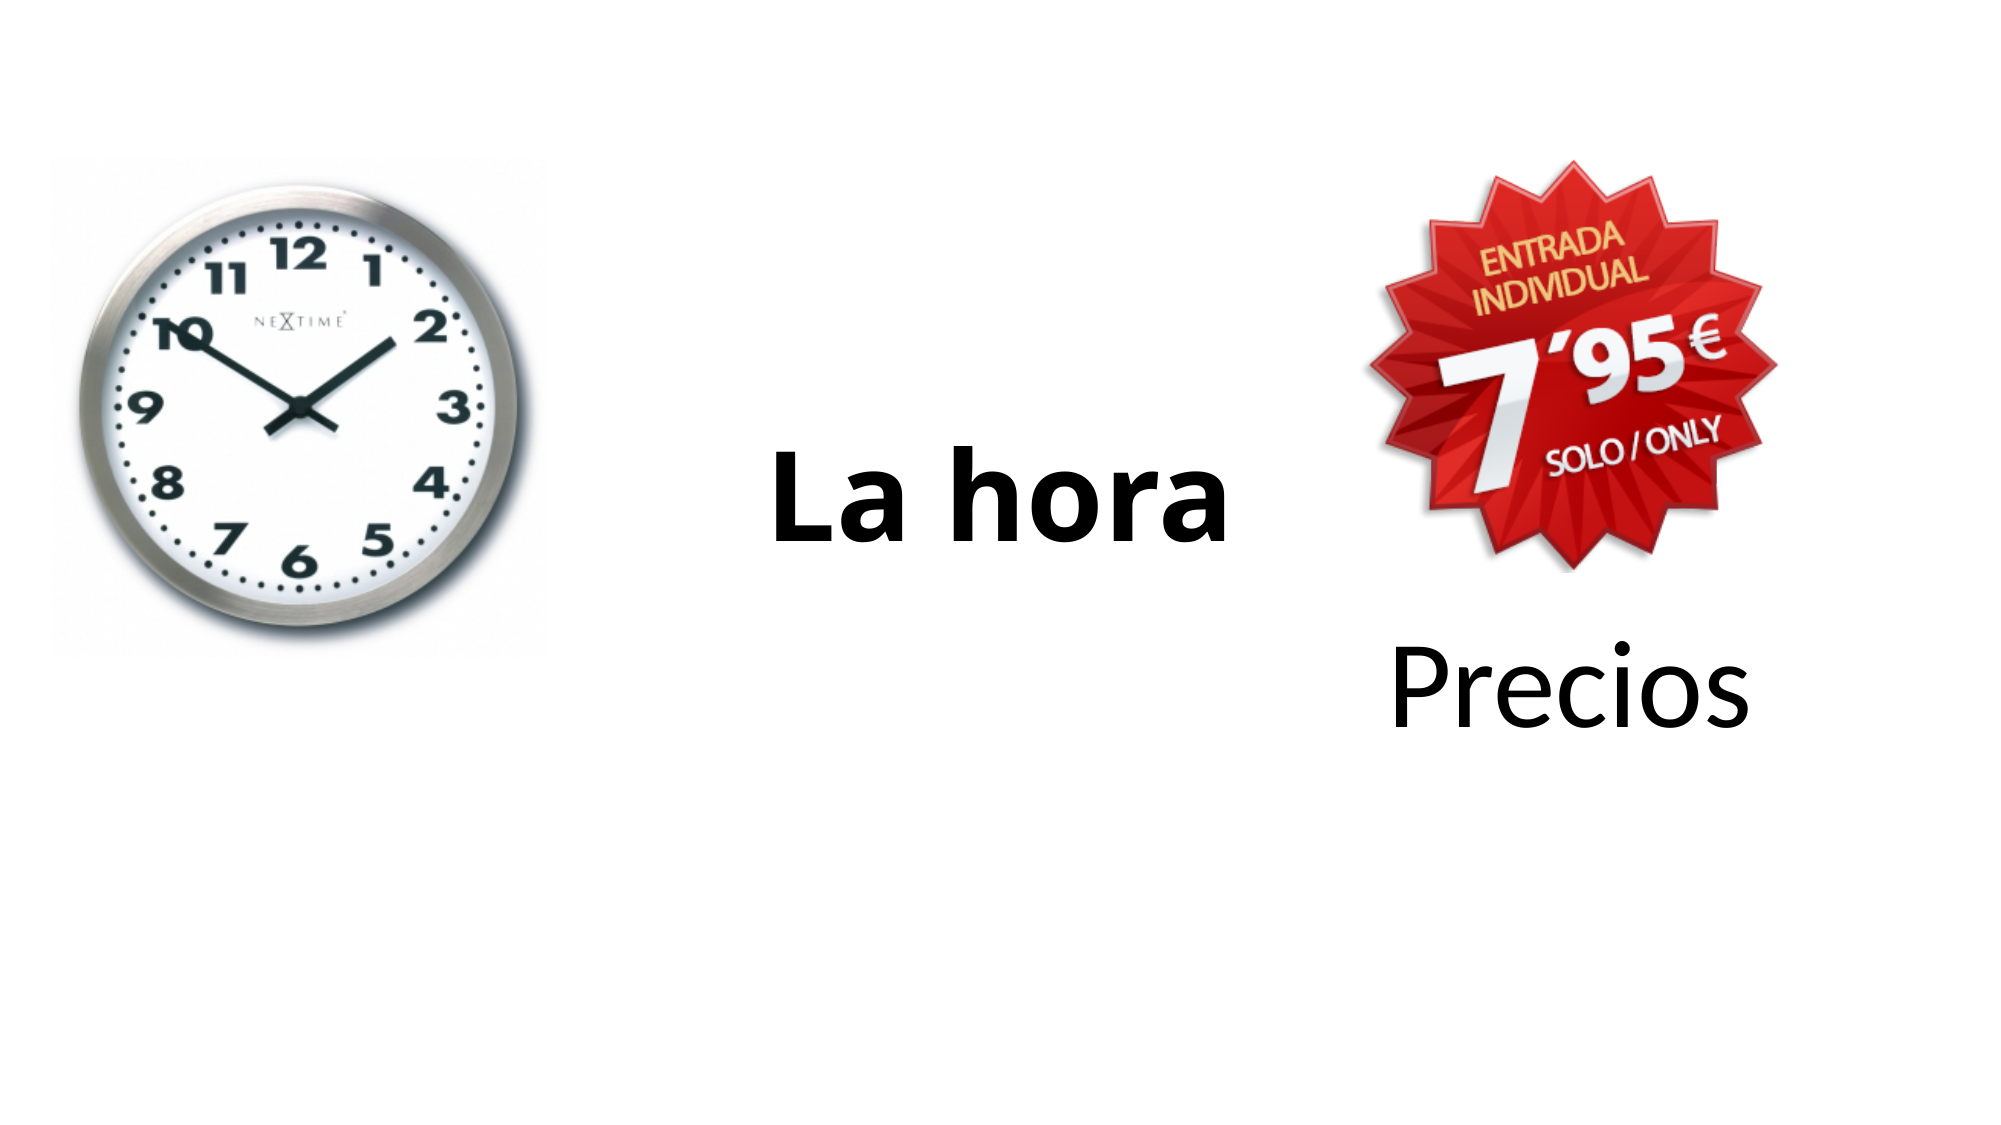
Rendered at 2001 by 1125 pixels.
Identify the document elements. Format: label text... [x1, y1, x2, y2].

subtitle Precios [819, 530, 2000, 803]
picture [49, 157, 547, 658]
picture [1294, 157, 1860, 573]
title La hora [547, 184, 1294, 576]
